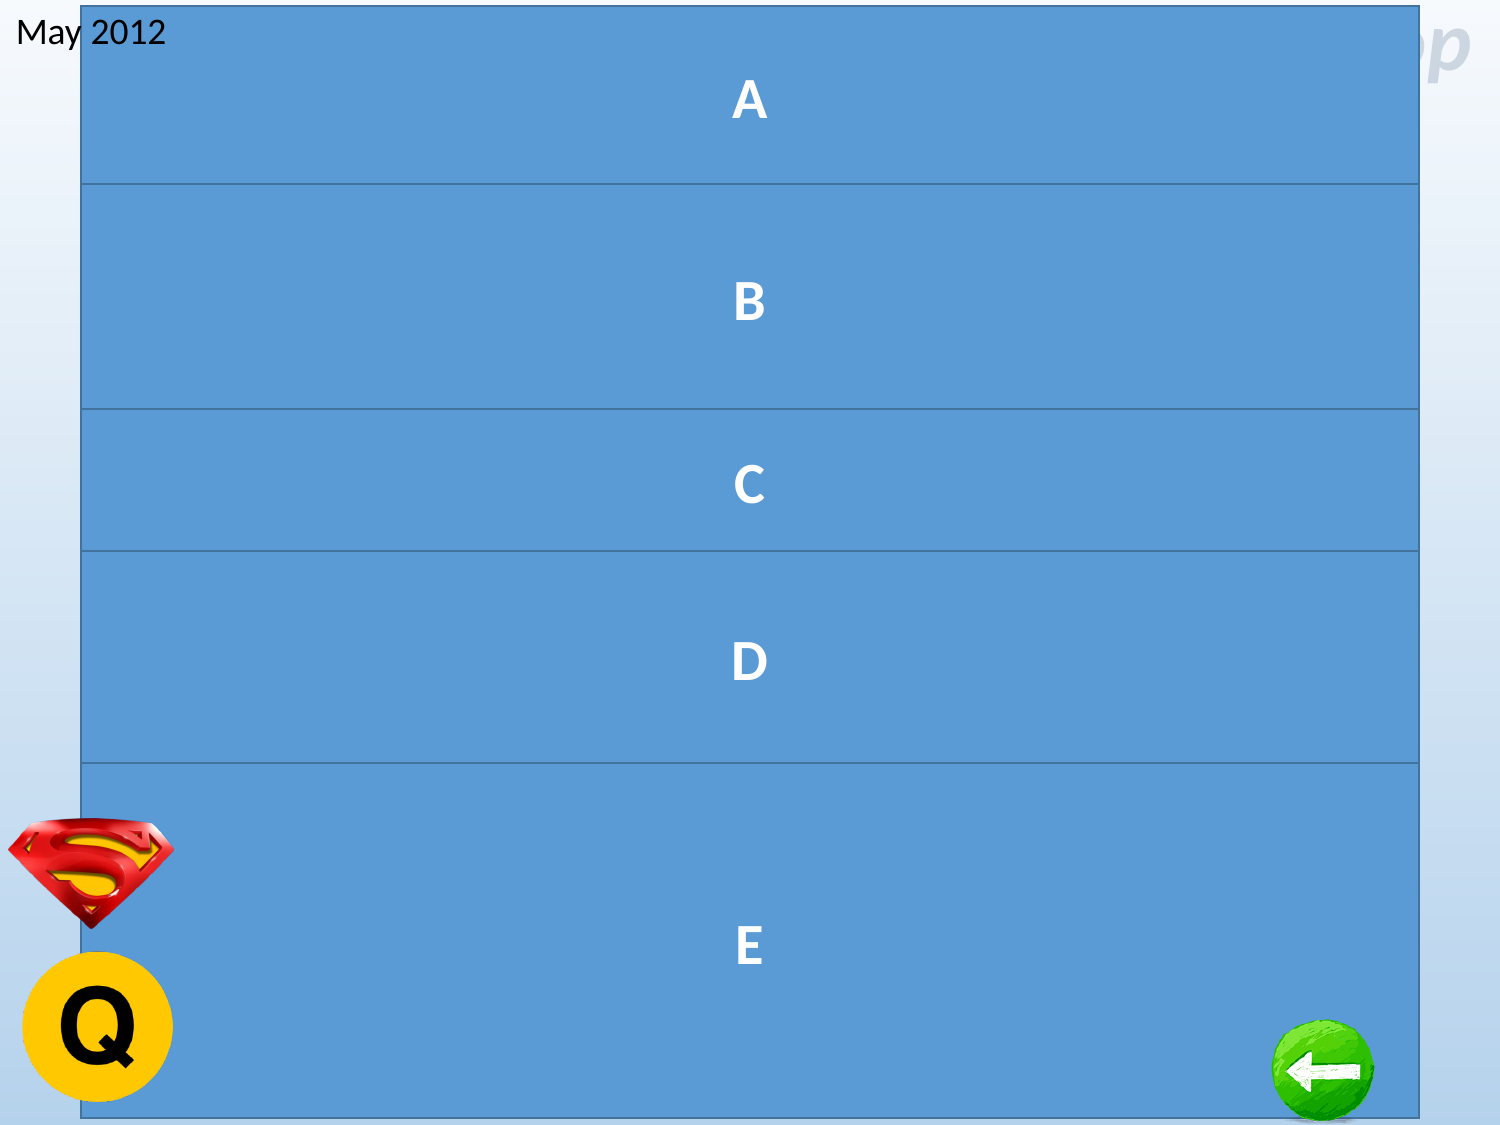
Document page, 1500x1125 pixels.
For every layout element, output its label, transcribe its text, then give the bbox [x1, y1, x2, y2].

text_box May 2012 [1, 0, 182, 60]
picture [0, 6, 1420, 1125]
